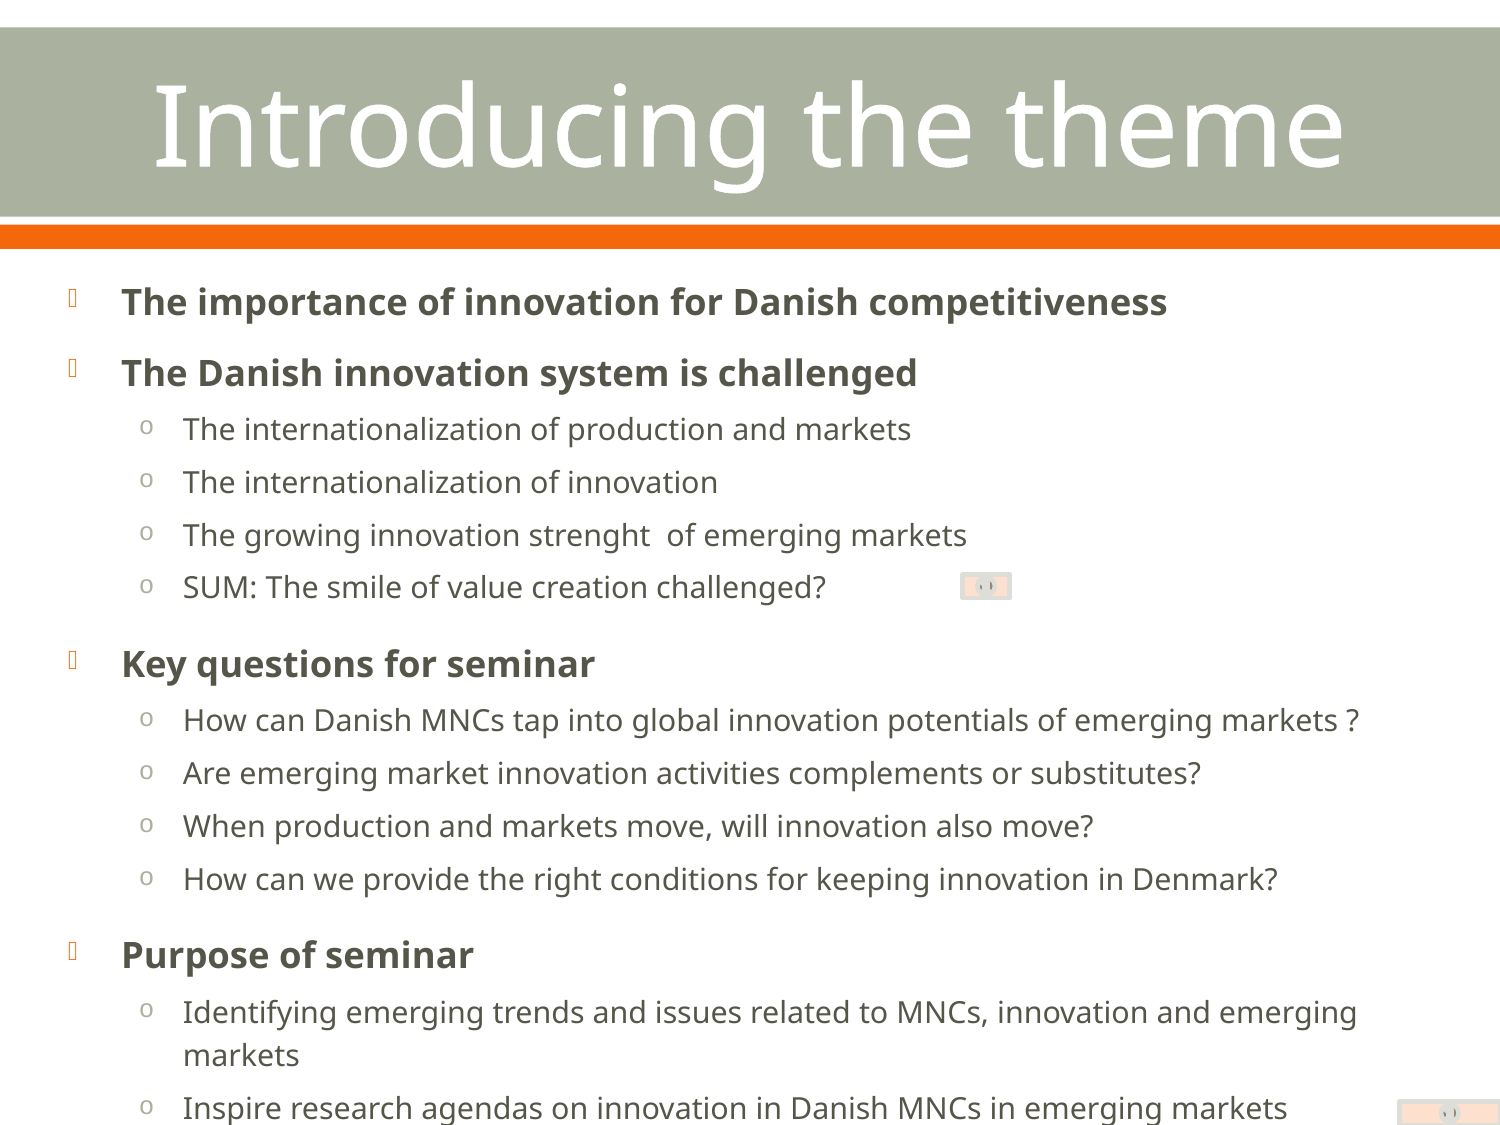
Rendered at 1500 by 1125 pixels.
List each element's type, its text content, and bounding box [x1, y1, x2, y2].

text_box [960, 572, 1012, 600]
list The importance of innovation for Danish competitiveness The Danish innovation system is challenged The internationalization of production and markets The internationalization of innovation The growing innovation strenght of emerging markets SUM: The smile of value creation challenged? Key questions for seminar How can Danish MNCs tap into global innovation potentials of emerging markets ? Are emerging market innovation activities complements or substitutes? When production and markets move, will innovation also move? How can we provide the right conditions for keeping innovation in Denmark? Purpose of seminar Identifying emerging trends and issues related to MNCs, innovation and emerging markets Inspire research agendas on innovation in Danish MNCs in emerging markets [53, 262, 1450, 1125]
title Introducing the theme [75, 29, 1425, 213]
text_box [1397, 1099, 1500, 1125]
